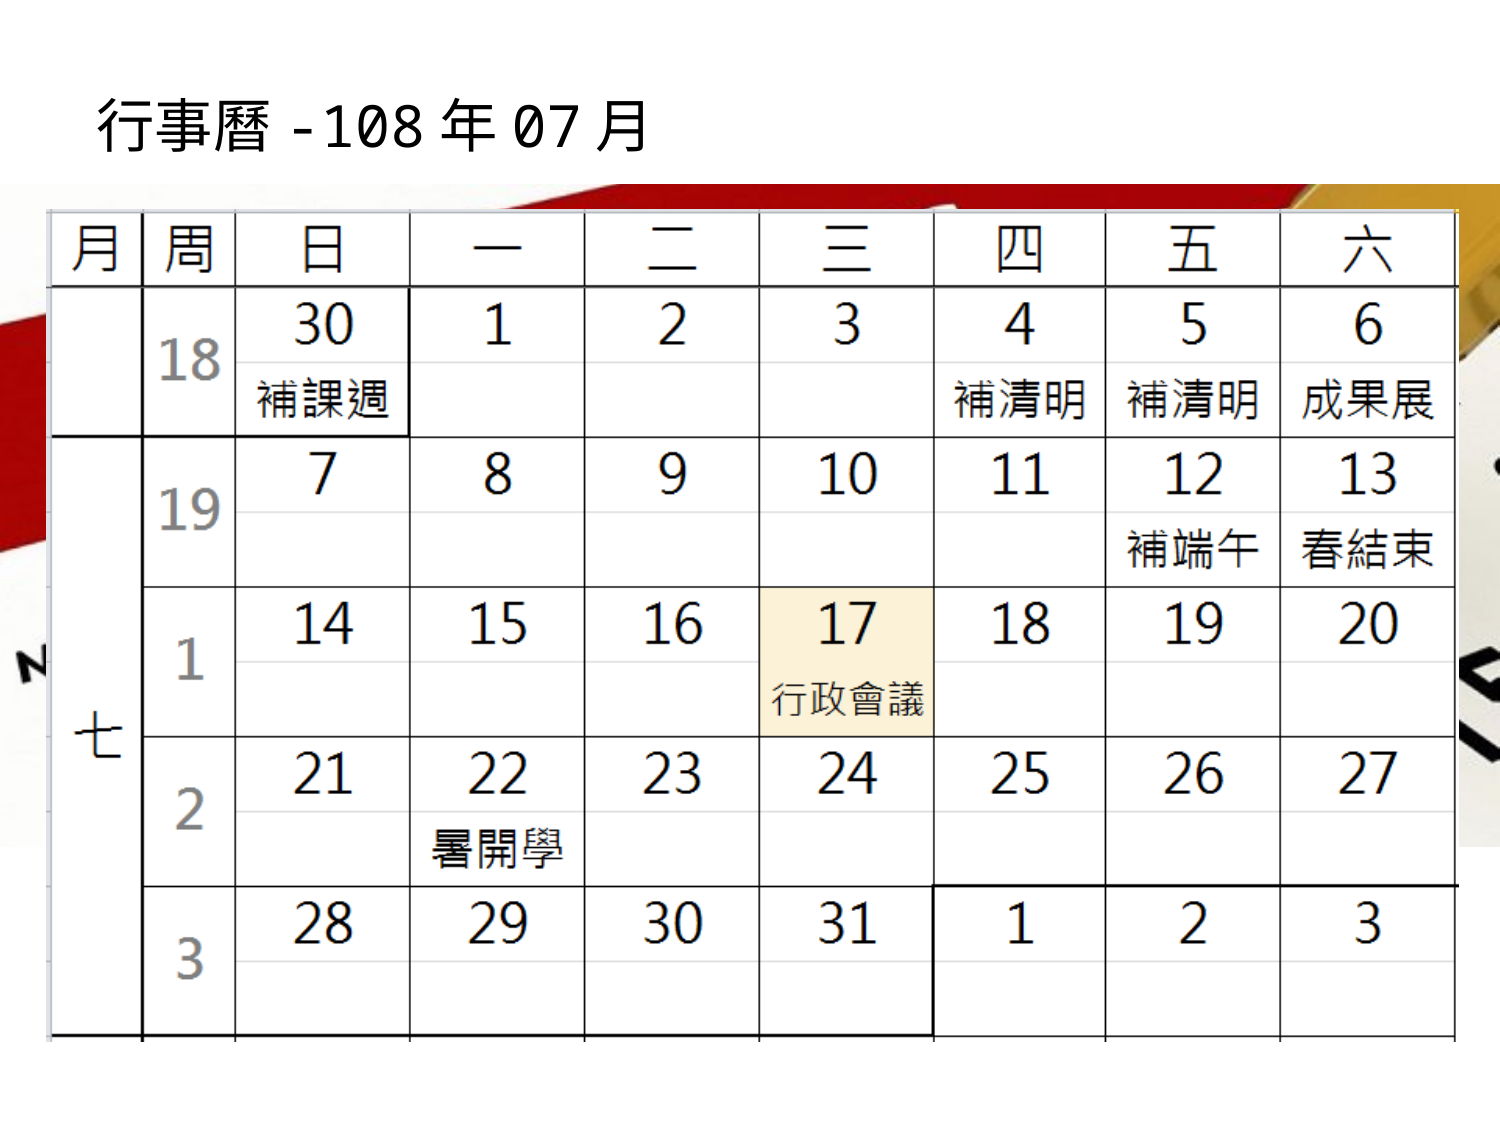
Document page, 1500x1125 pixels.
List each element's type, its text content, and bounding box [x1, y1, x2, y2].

picture [0, 184, 1500, 1042]
text_box 行事曆-108年07月 [81, 82, 821, 167]
